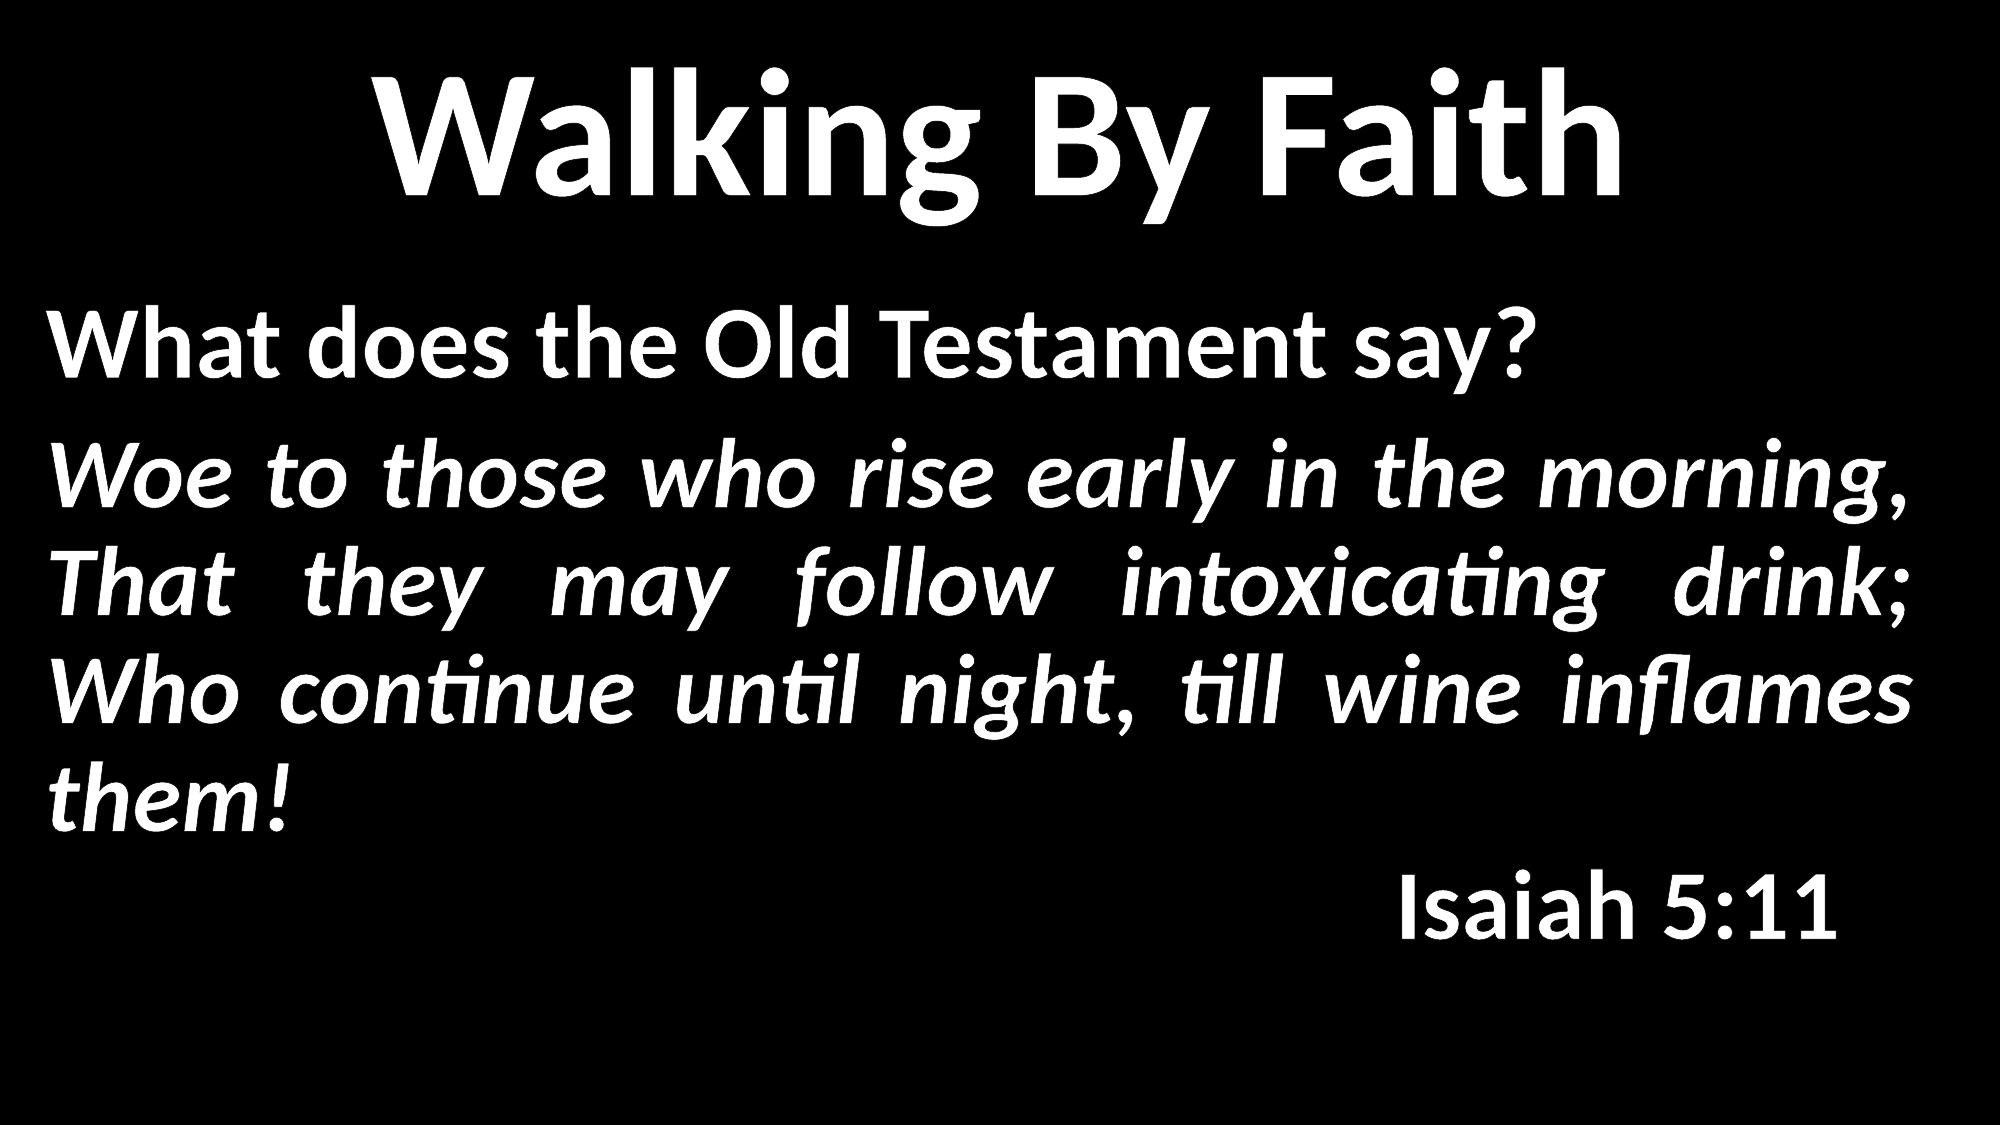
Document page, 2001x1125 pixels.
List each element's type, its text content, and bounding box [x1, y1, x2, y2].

list What does the Old Testament say? Woe to those who rise early in the morning, That they may follow intoxicating drink; Who continue until night, till wine inflames them! Isaiah 5:11 [30, 280, 1930, 1125]
title Walking By Faith [0, 29, 2000, 243]
